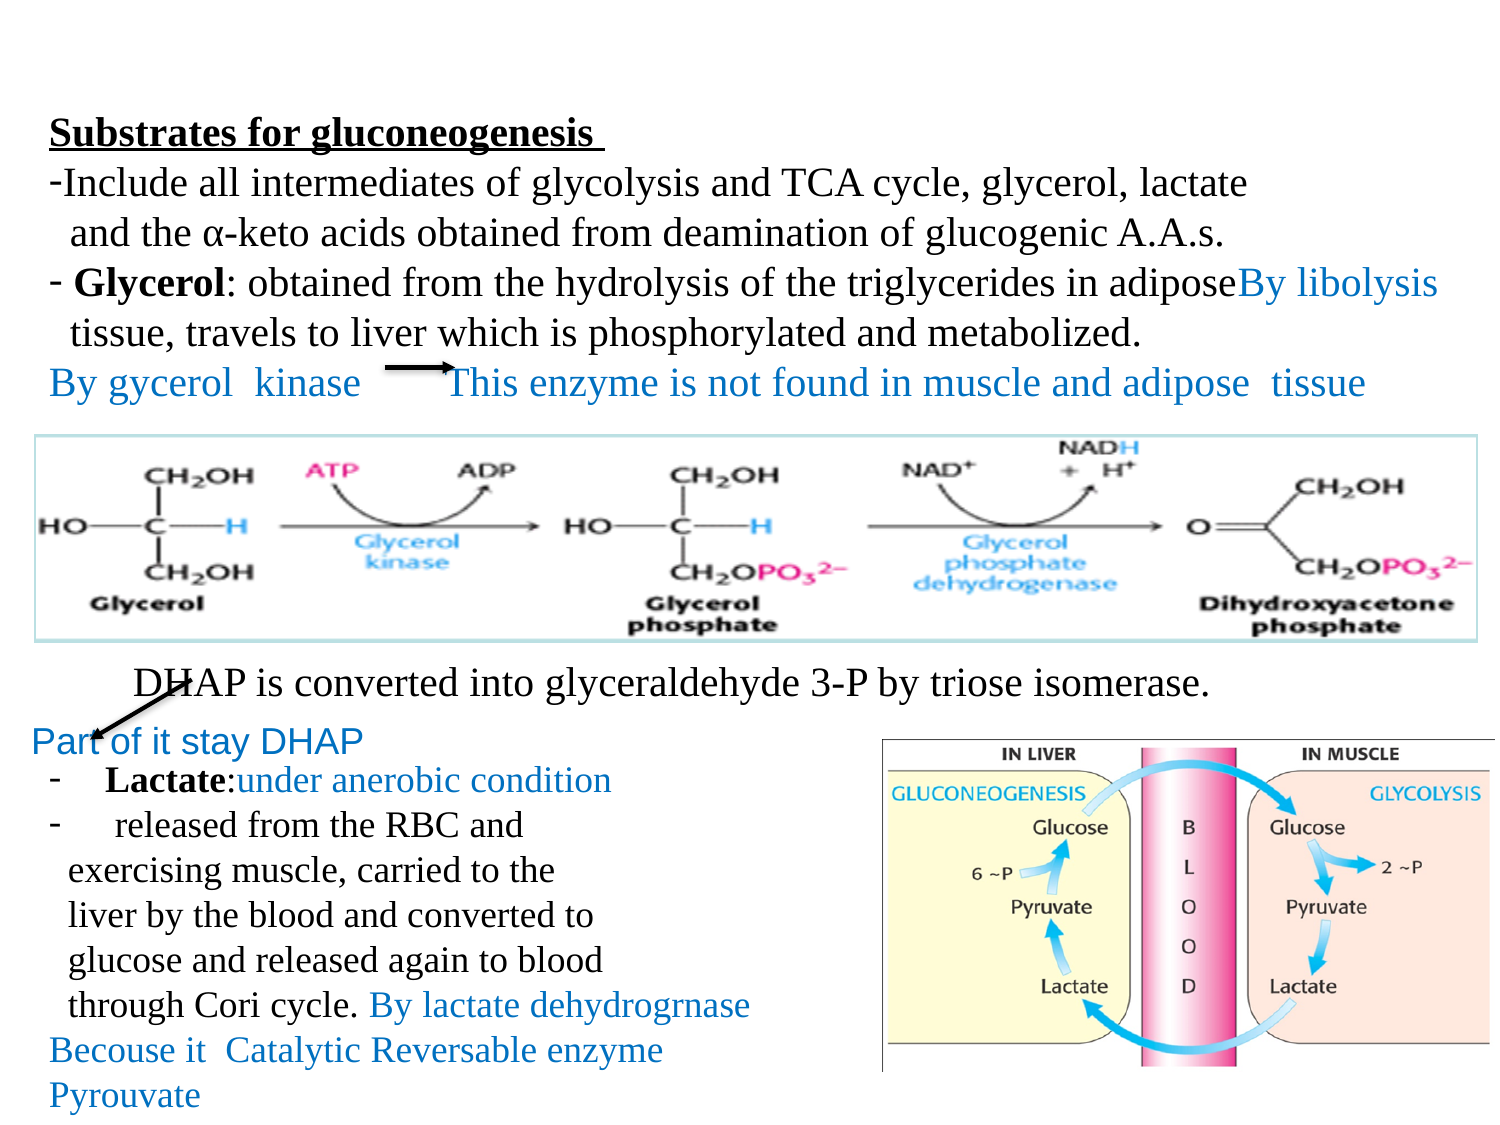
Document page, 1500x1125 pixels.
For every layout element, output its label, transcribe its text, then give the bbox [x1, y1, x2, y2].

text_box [89, 679, 193, 740]
text_box Part of it stay DHAP [16, 709, 430, 770]
picture [33, 434, 1479, 643]
text_box Substrates for gluconeogenesis Include all intermediates of glycolysis and TCA cycle, glycerol, lactate and the α-keto acids obtained from deamination of glucogenic A.A.s. Glycerol: obtained from the hydrolysis of the triglycerides in adiposeBy libolysis tissue, travels to liver which is phosphorylated and metabolized. By gycerol kinase This enzyme is not found in muscle and adipose tissue - DHAP is converted into glyceraldehyde 3-P by triose isomerase. Lactate:under anerobic condition released from the RBC and exercising muscle, carried to the liver by the blood and converted to glucose and released again to blood through Cori cycle. By lactate dehydrogrnase Becouse it Catalytic Reversable enzyme Pyrouvate [33, 96, 1500, 1125]
picture [882, 739, 1495, 1072]
